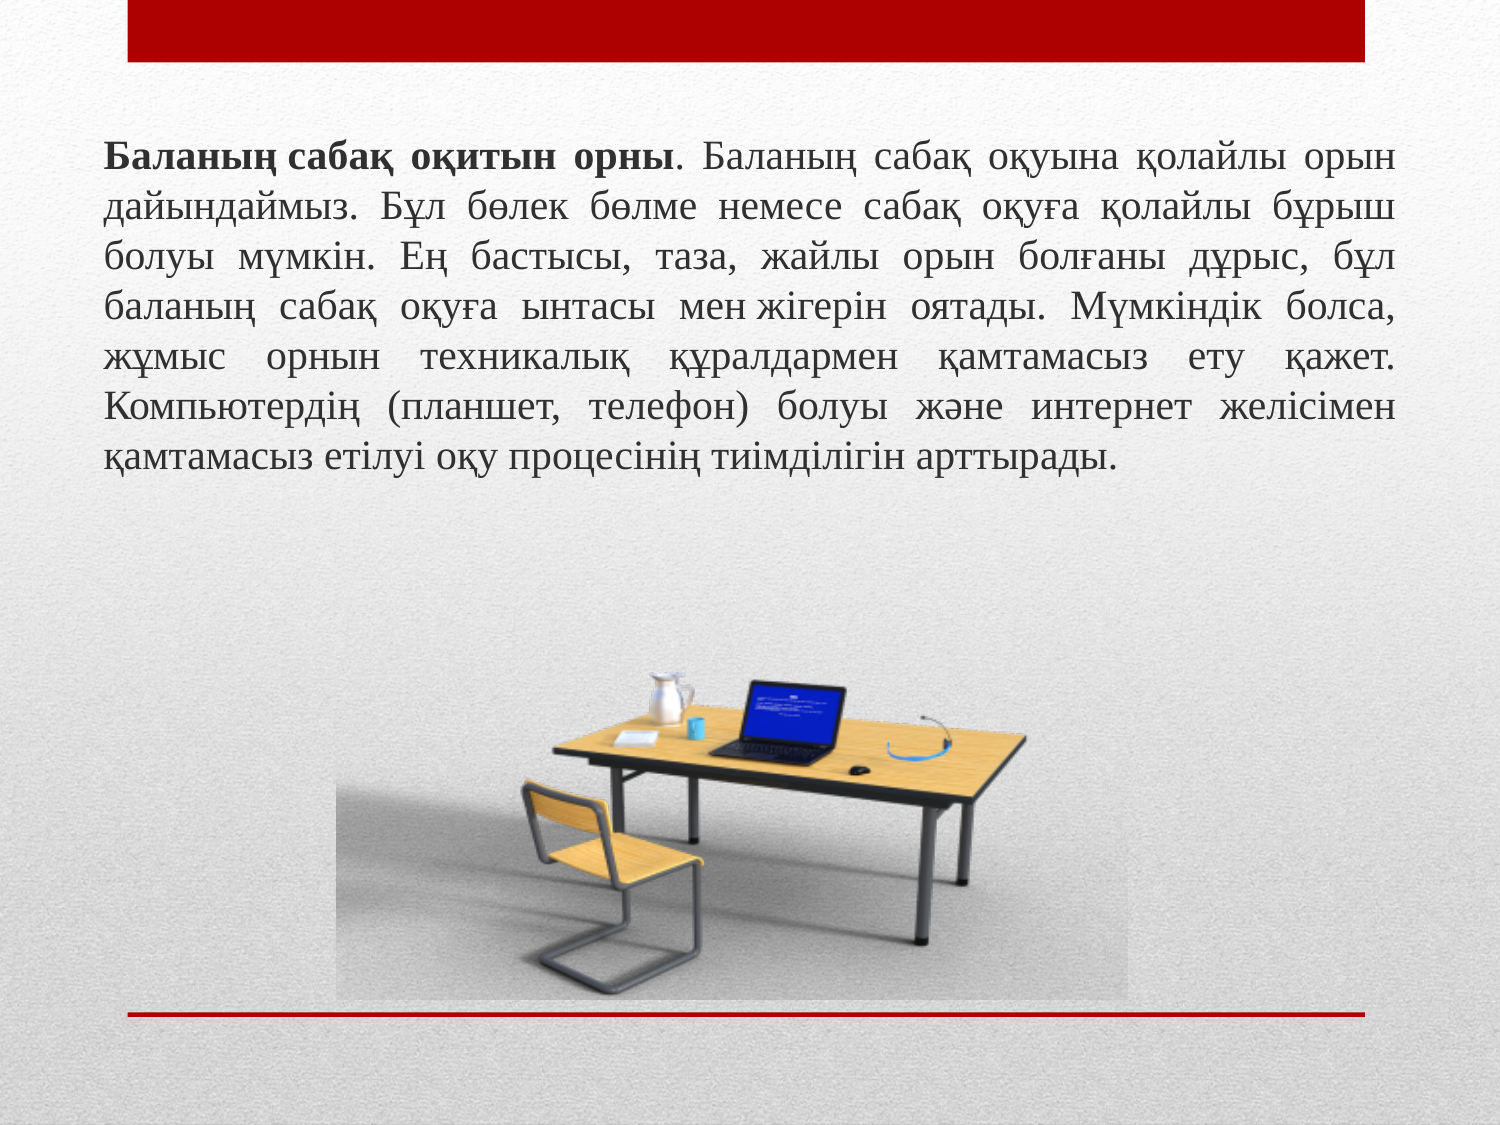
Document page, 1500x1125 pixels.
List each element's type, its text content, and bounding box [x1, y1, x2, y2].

list Баланың сабақ оқитын орны. Баланың сабақ оқуына қолайлы орын дайындаймыз. Бұл бөлек бөлме немесе сабақ оқуға қолайлы бұрыш болуы мүмкін. Ең бастысы, таза, жайлы орын болғаны дұрыс, бұл баланың сабақ оқуға ынтасы мен жігерін оятады. Мүмкіндік болса, жұмыс орнын техникалық құралдармен қамтамасыз ету қажет. Компьютердің (планшет, телефон) болуы және интернет желісімен қамтамасыз етілуі оқу процесінің тиімділігін арттырады. [88, 90, 1412, 516]
picture [335, 514, 1129, 1001]
